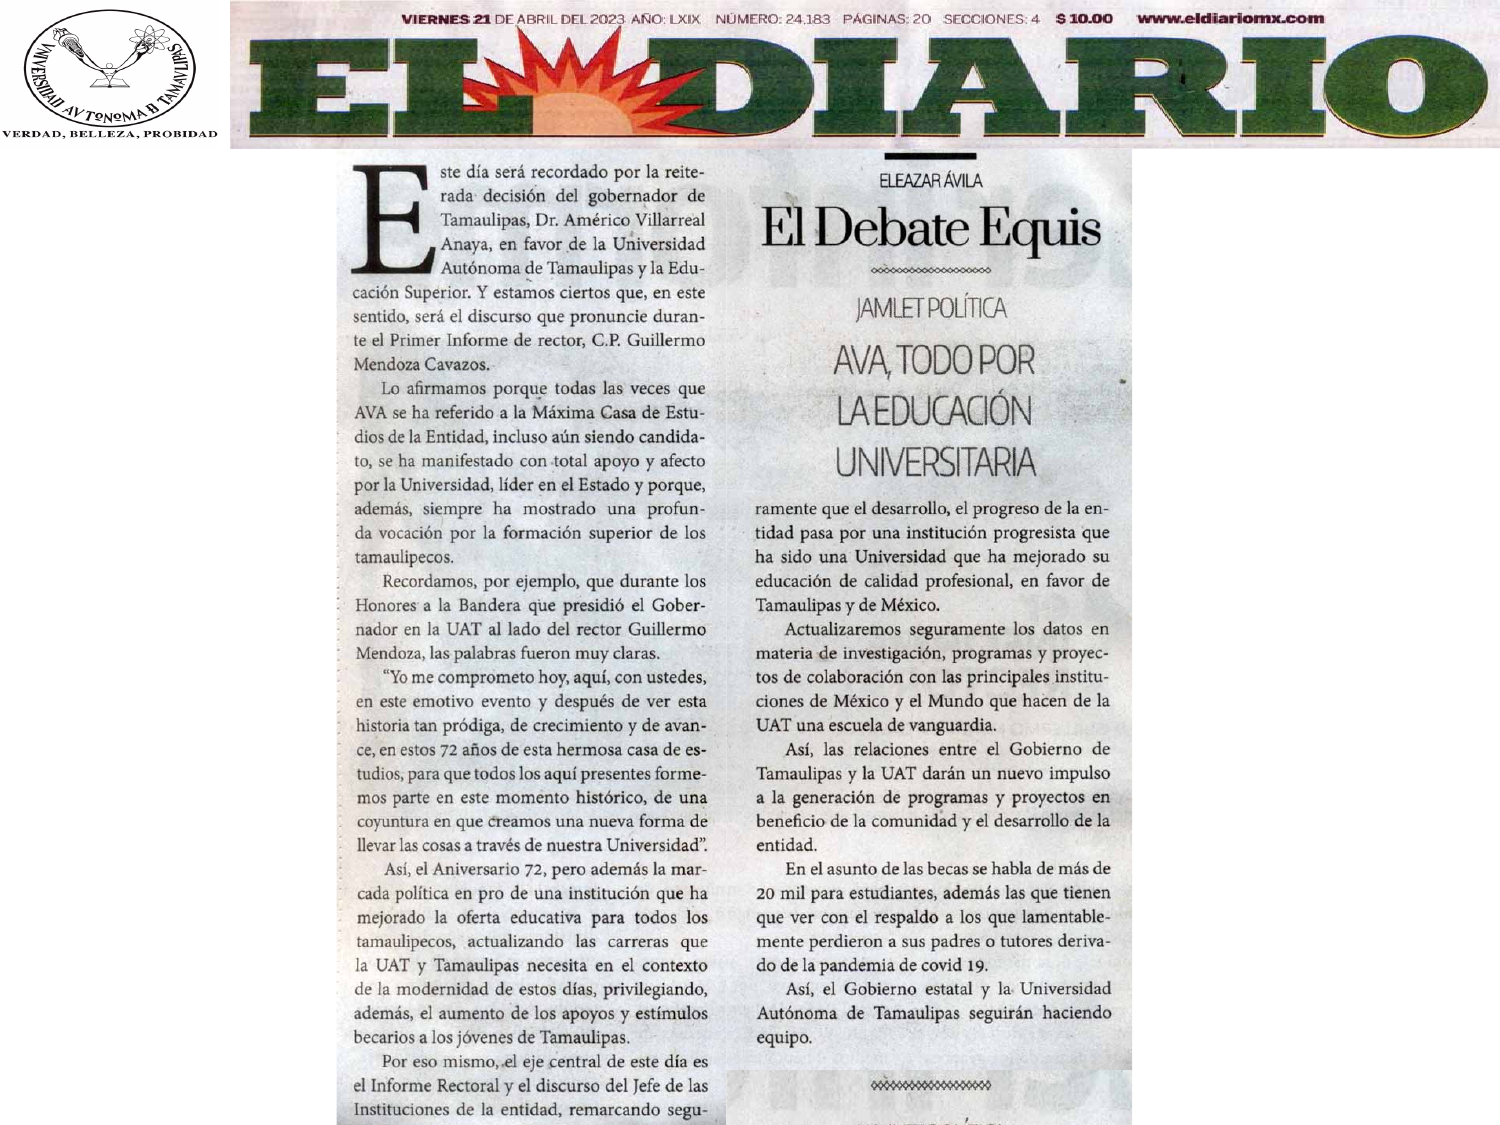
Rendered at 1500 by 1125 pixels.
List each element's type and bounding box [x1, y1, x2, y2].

picture [229, 0, 1500, 1125]
picture [0, 0, 219, 150]
